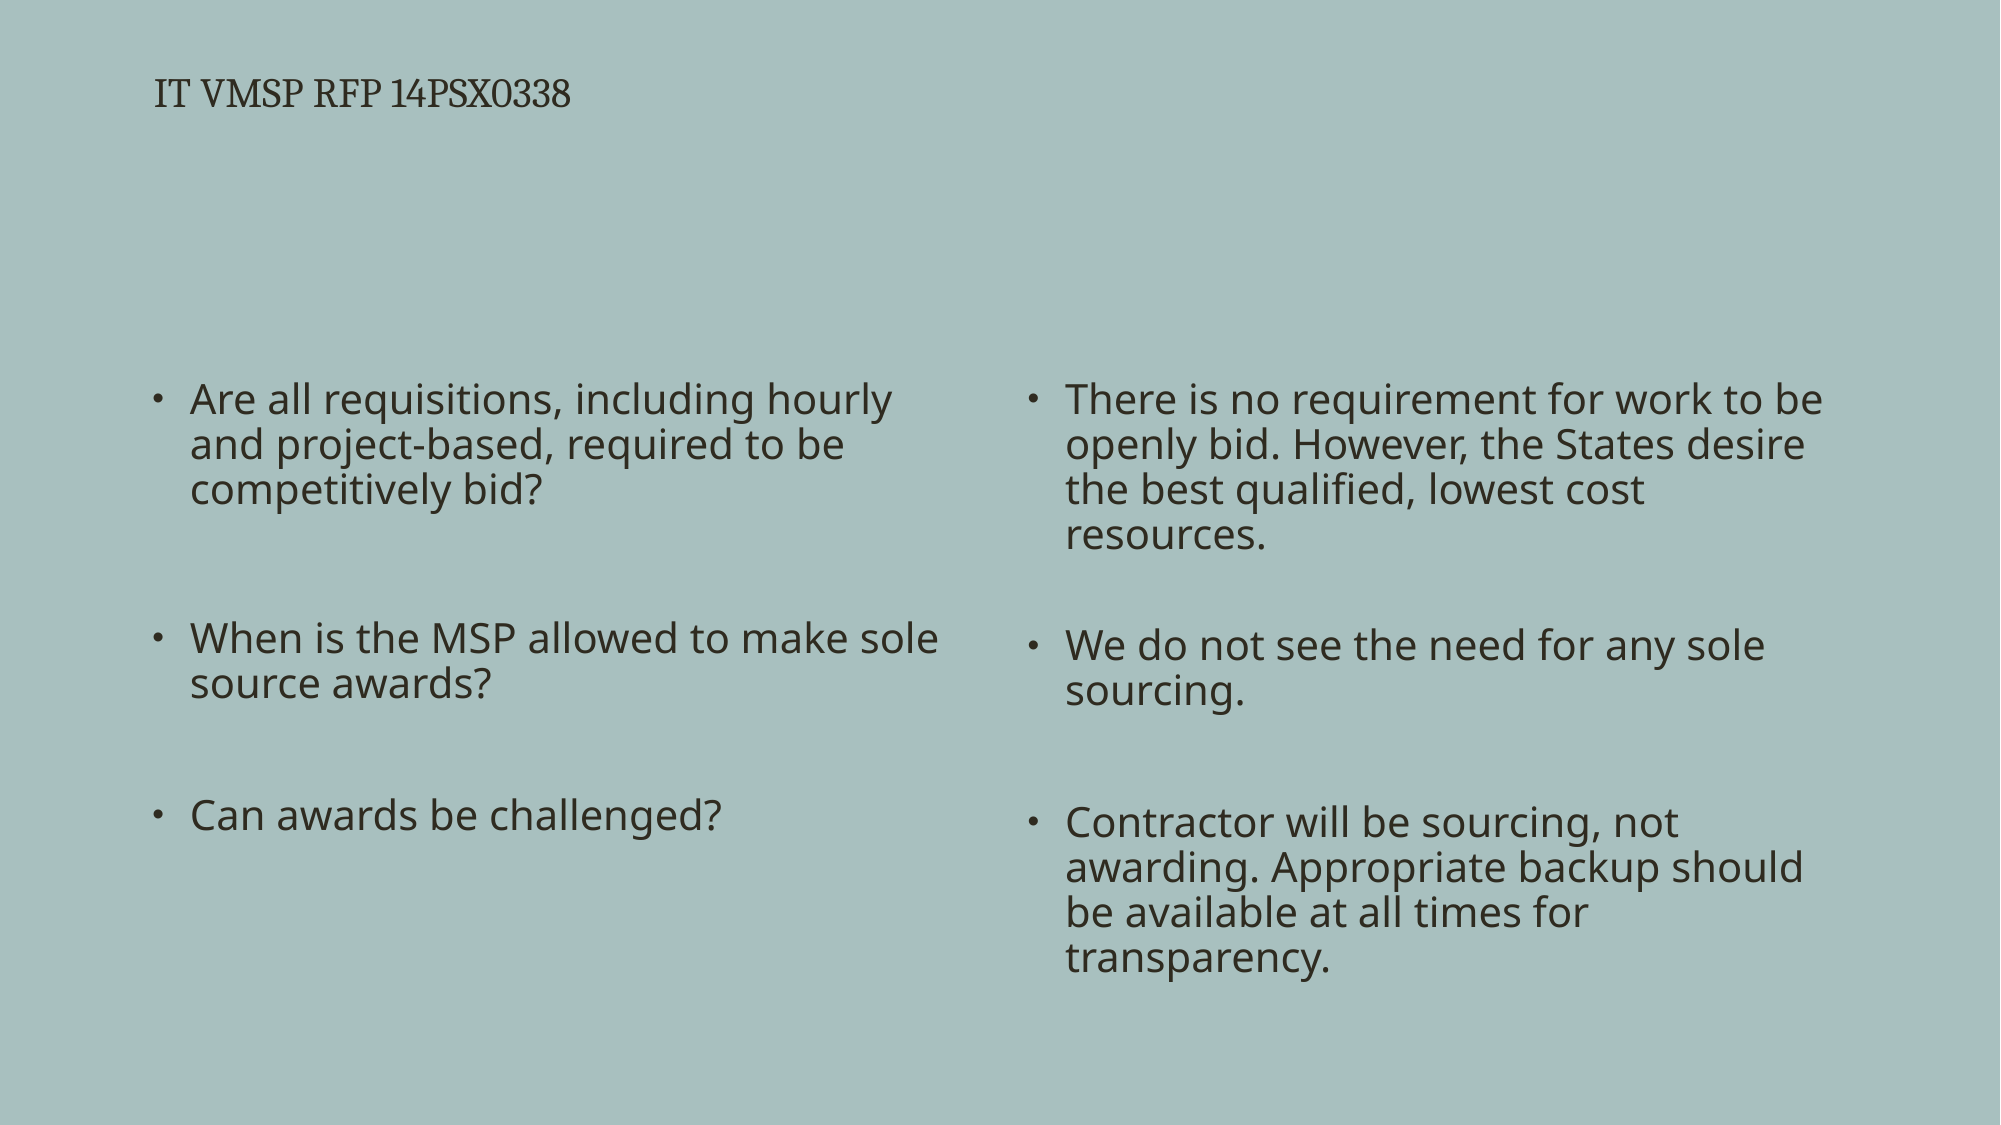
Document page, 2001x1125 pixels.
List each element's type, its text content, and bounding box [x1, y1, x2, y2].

title IT VMSP RFP 14PSX0338 [138, 60, 1864, 128]
list There is no requirement for work to be openly bid. However, the States desire the best qualified, lowest cost resources. We do not see the need for any sole sourcing. Contractor will be sourcing, not awarding. Appropriate backup should be available at all times for transparency. [1012, 299, 1863, 1014]
list Are all requisitions, including hourly and project-based, required to be competitively bid? When is the MSP allowed to make sole source awards? Can awards be challenged? [137, 299, 988, 1014]
